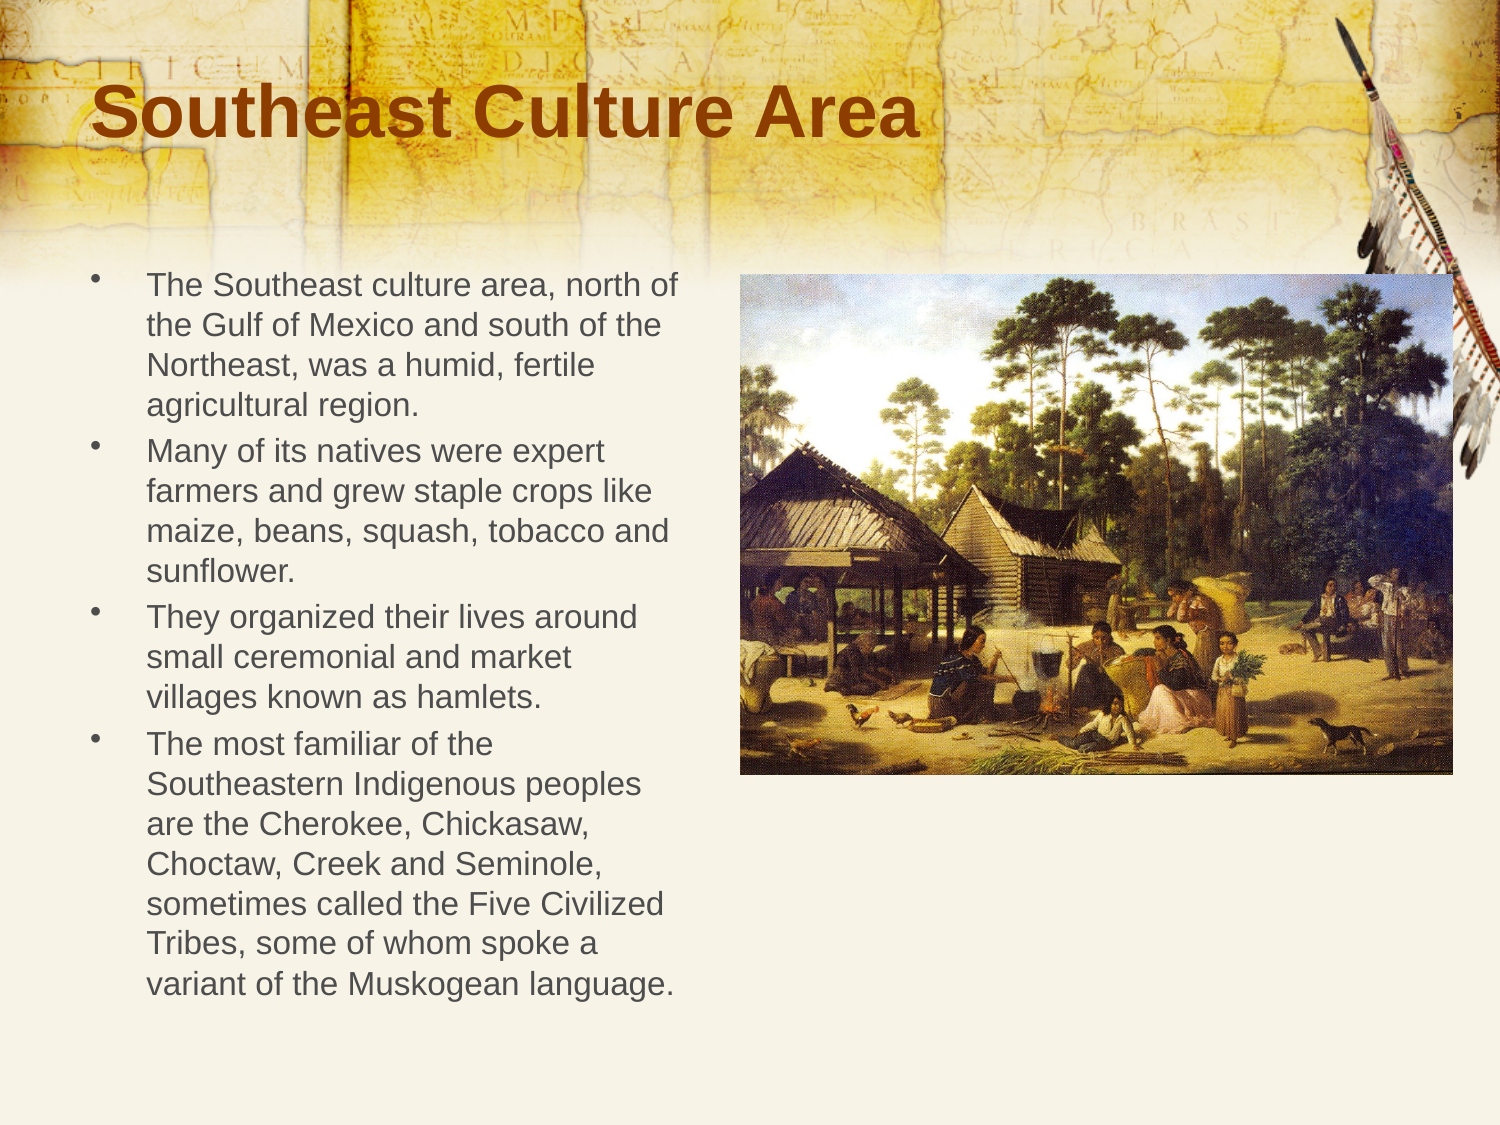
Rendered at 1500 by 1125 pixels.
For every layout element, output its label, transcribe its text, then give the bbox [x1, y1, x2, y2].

list The Southeast culture area, north of the Gulf of Mexico and south of the Northeast, was a humid, fertile agricultural region. Many of its natives were expert farmers and grew staple crops like maize, beans, squash, tobacco and sunflower. They organized their lives around small ceremonial and market villages known as hamlets. The most familiar of the Southeastern Indigenous peoples are the Cherokee, Chickasaw, Choctaw, Creek and Seminole, sometimes called the Five Civilized Tribes, some of whom spoke a variant of the Muskogean language. [74, 255, 701, 1063]
title Southeast Culture Area [74, 66, 1282, 150]
picture [0, 0, 1500, 1125]
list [740, 274, 1453, 776]
